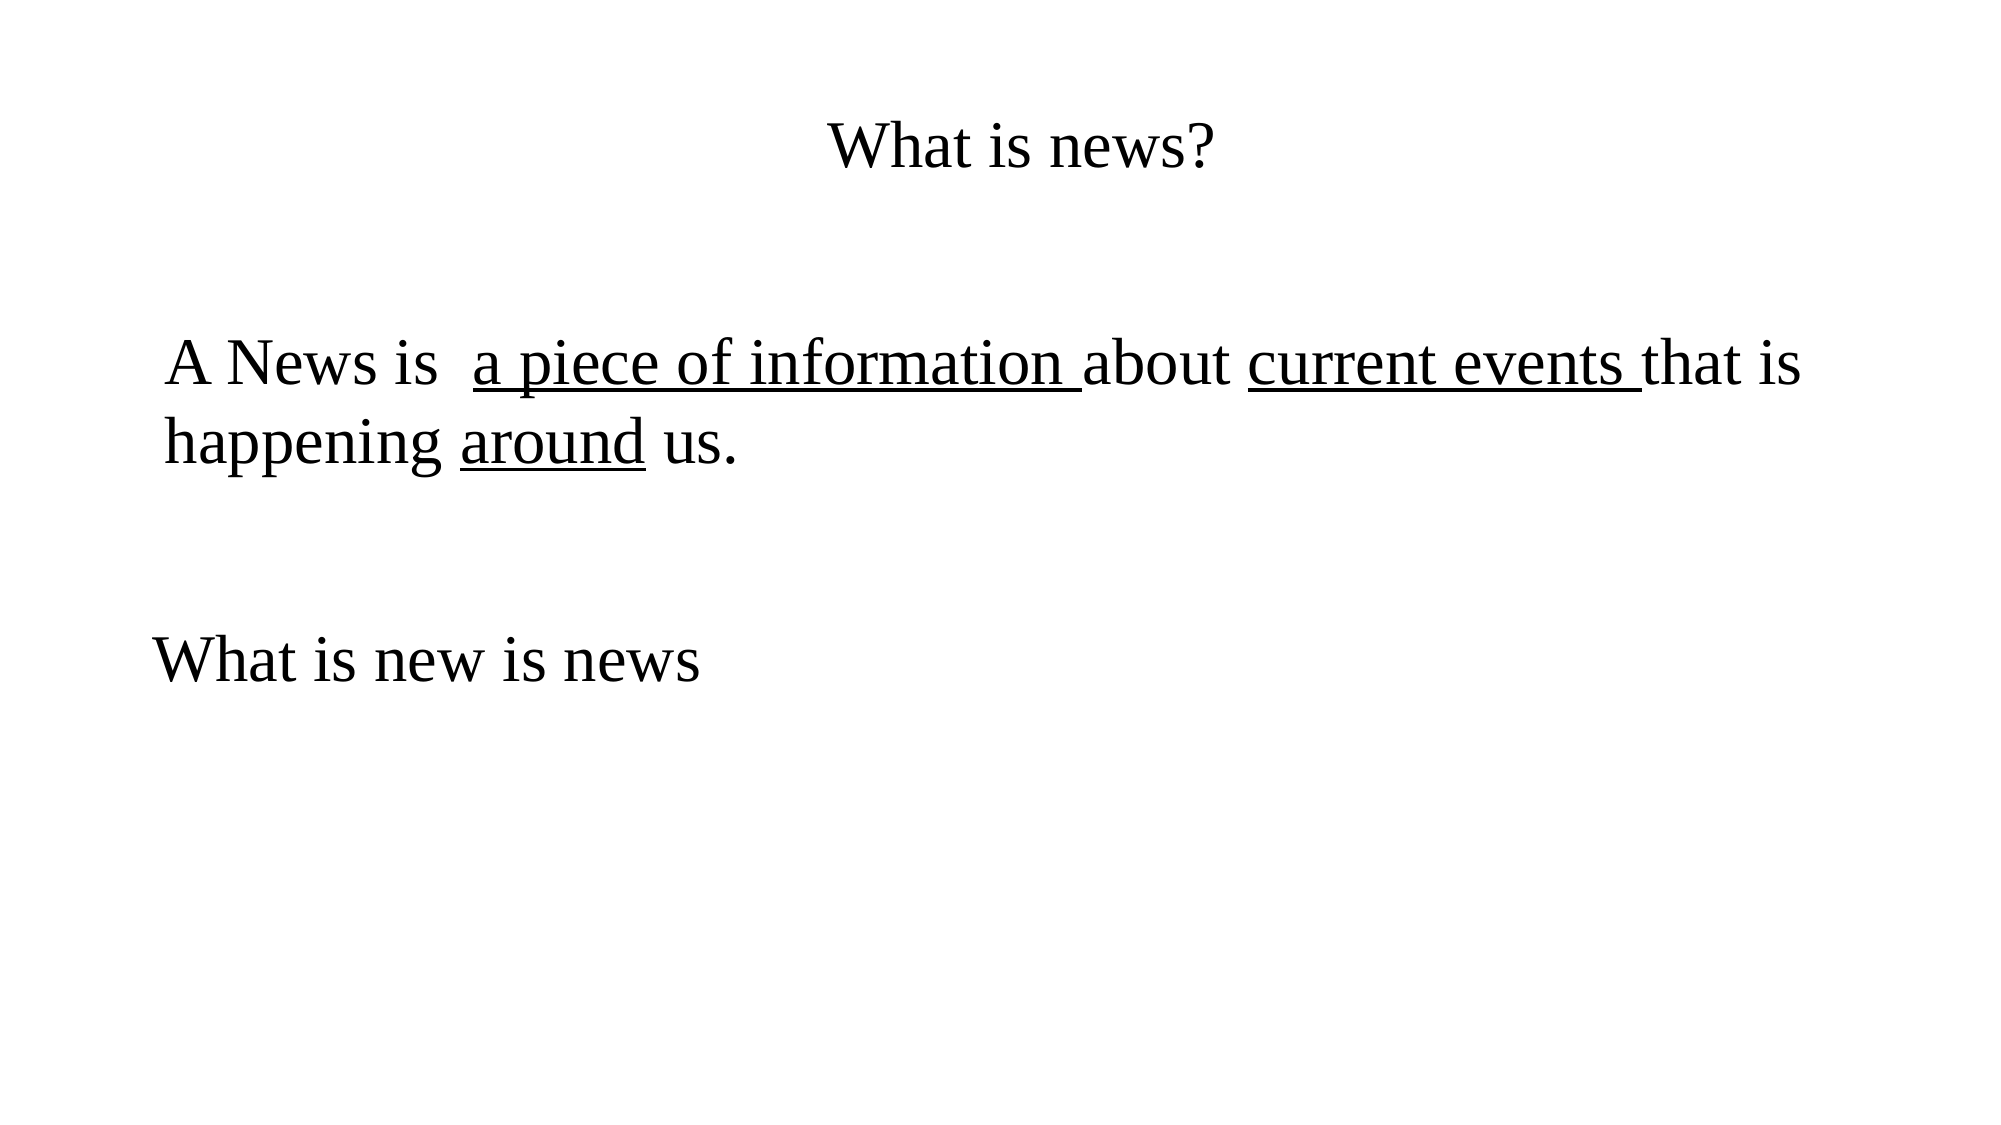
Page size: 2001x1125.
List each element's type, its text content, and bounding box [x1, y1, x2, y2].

text_box What is news? [812, 92, 1431, 188]
text_box A News is a piece of information about current events that is happening around us. [149, 310, 1863, 485]
text_box What is new is news [137, 607, 946, 703]
